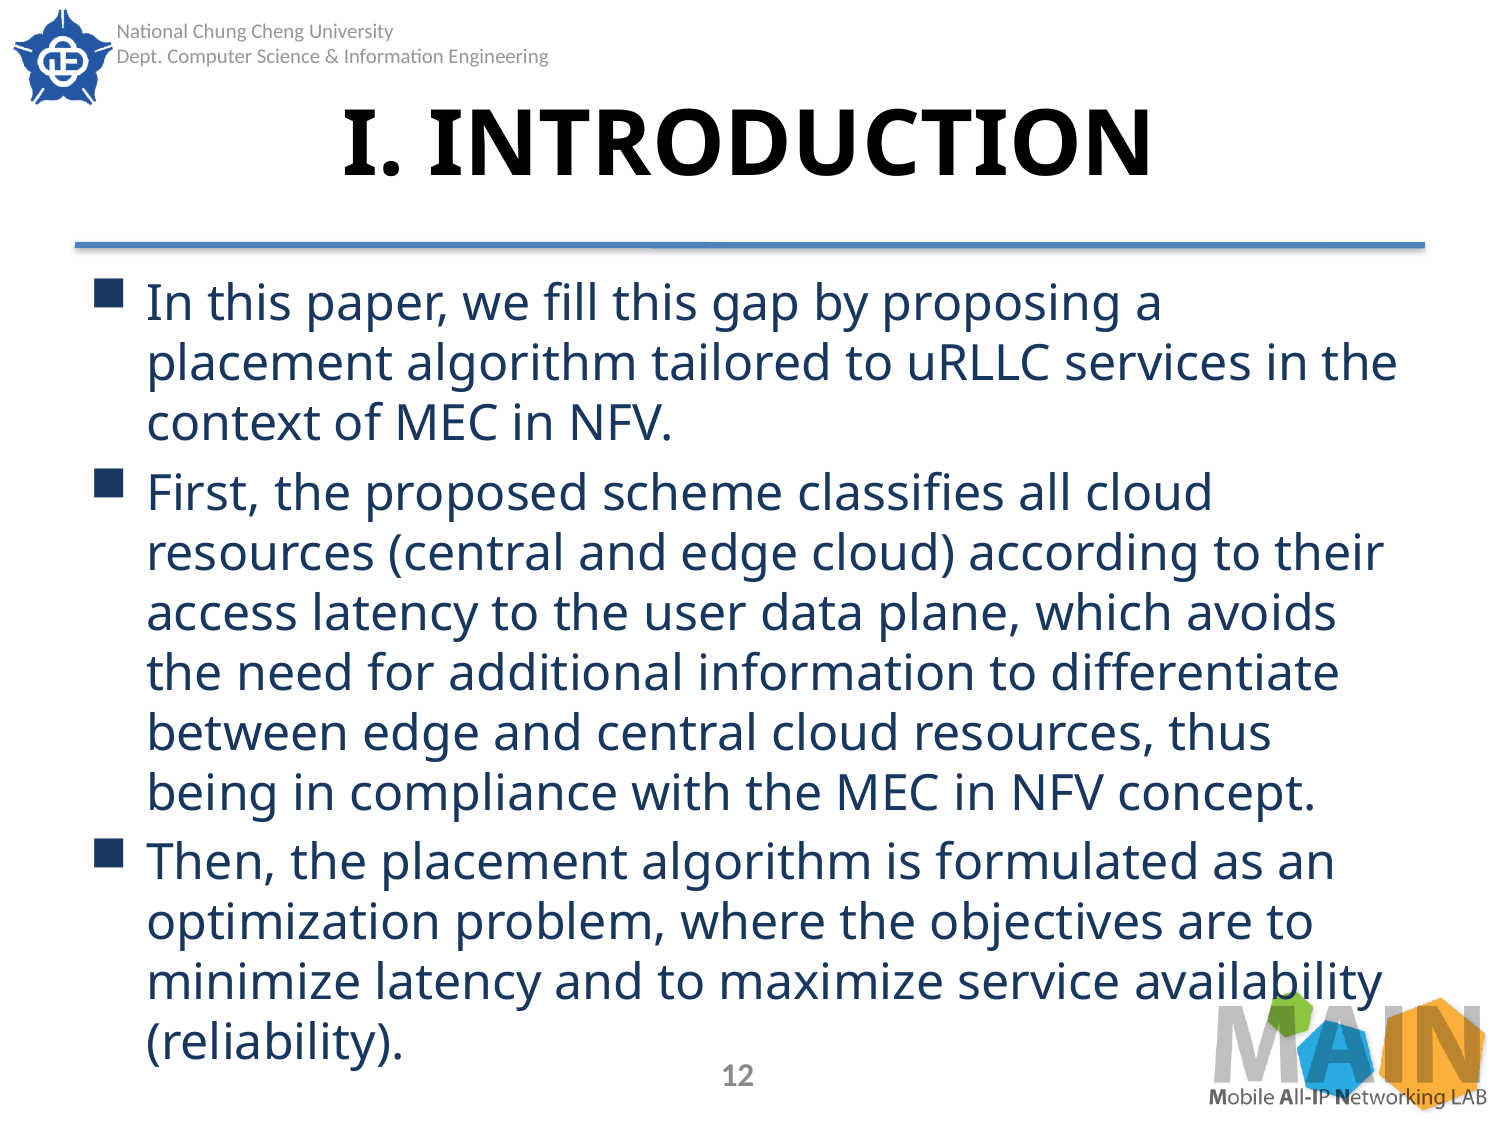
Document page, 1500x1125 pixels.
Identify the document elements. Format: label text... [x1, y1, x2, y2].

picture [0, 0, 126, 113]
list In this paper, we fill this gap by proposing a placement algorithm tailored to uRLLC services in the context of MEC in NFV. First, the proposed scheme classifies all cloud resources (central and edge cloud) according to their access latency to the user data plane, which avoids the need for additional information to differentiate between edge and central cloud resources, thus being in compliance with the MEC in NFV concept. Then, the placement algorithm is formulated as an optimization problem, where the objectives are to minimize latency and to maximize service availability (reliability). [75, 262, 1425, 1005]
title I. INTRODUCTION [75, 45, 1425, 233]
slide_number 12 [562, 1042, 913, 1103]
picture [1050, 987, 1488, 1113]
